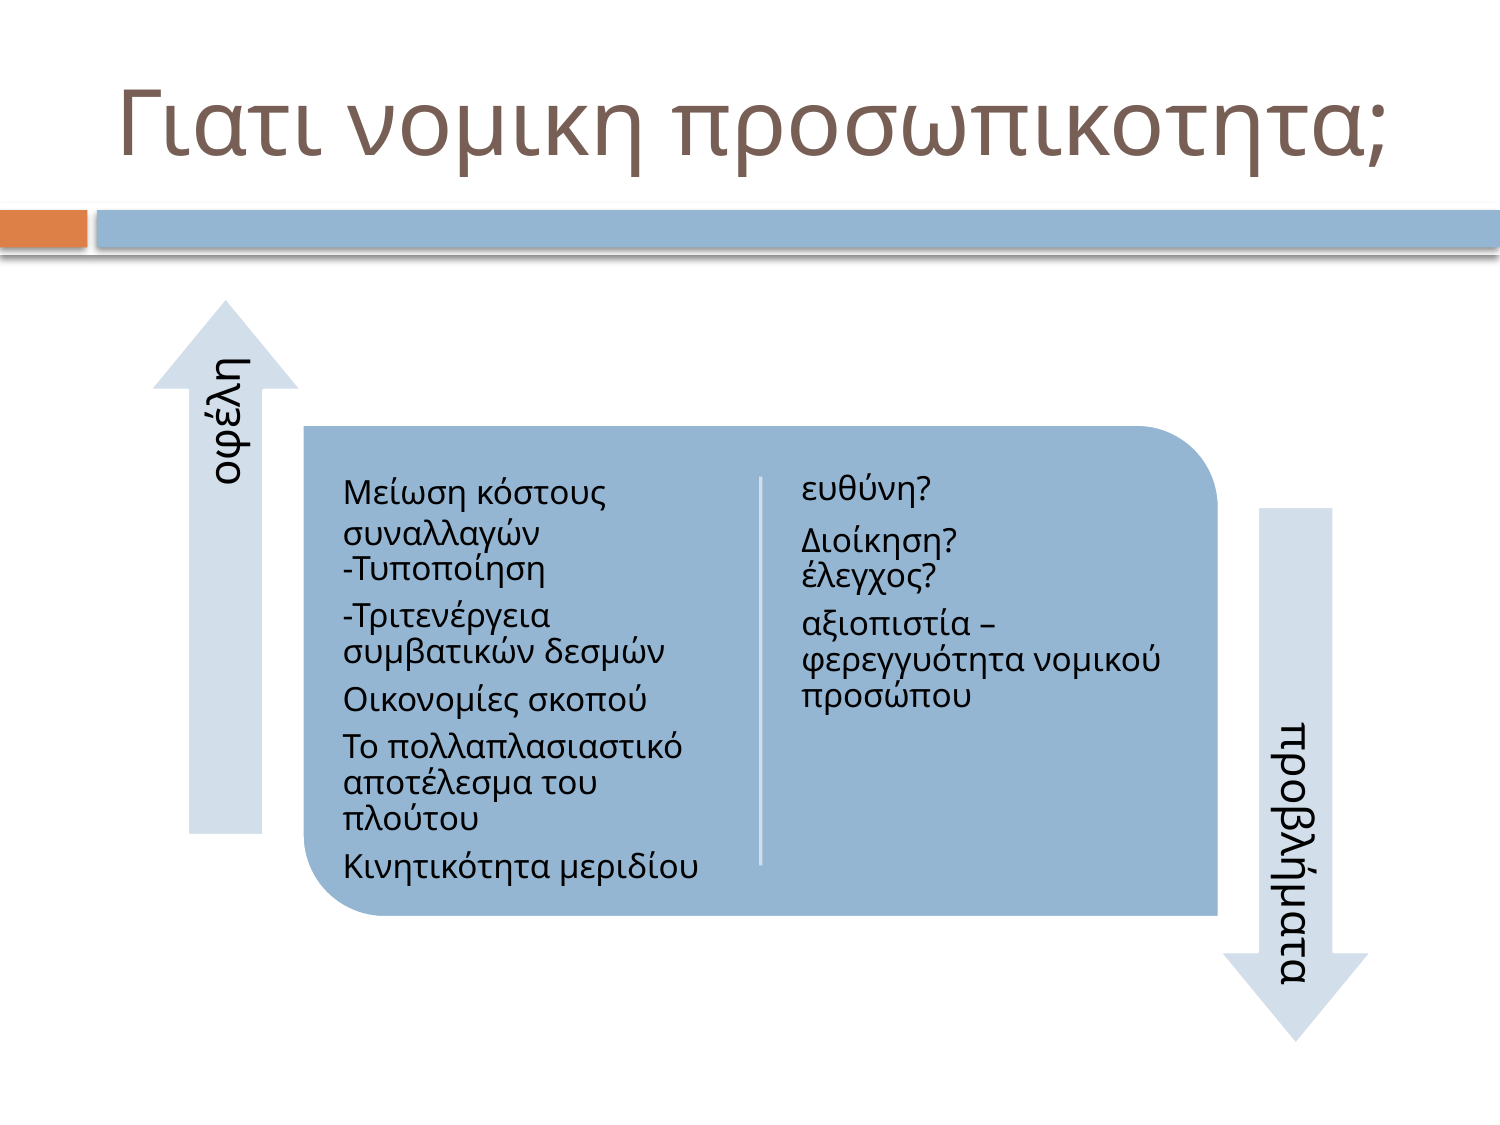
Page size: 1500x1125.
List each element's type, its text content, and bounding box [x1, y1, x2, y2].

title Γιατι νομικη προσωπικοτητα; [100, 37, 1438, 200]
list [61, 297, 1460, 1045]
